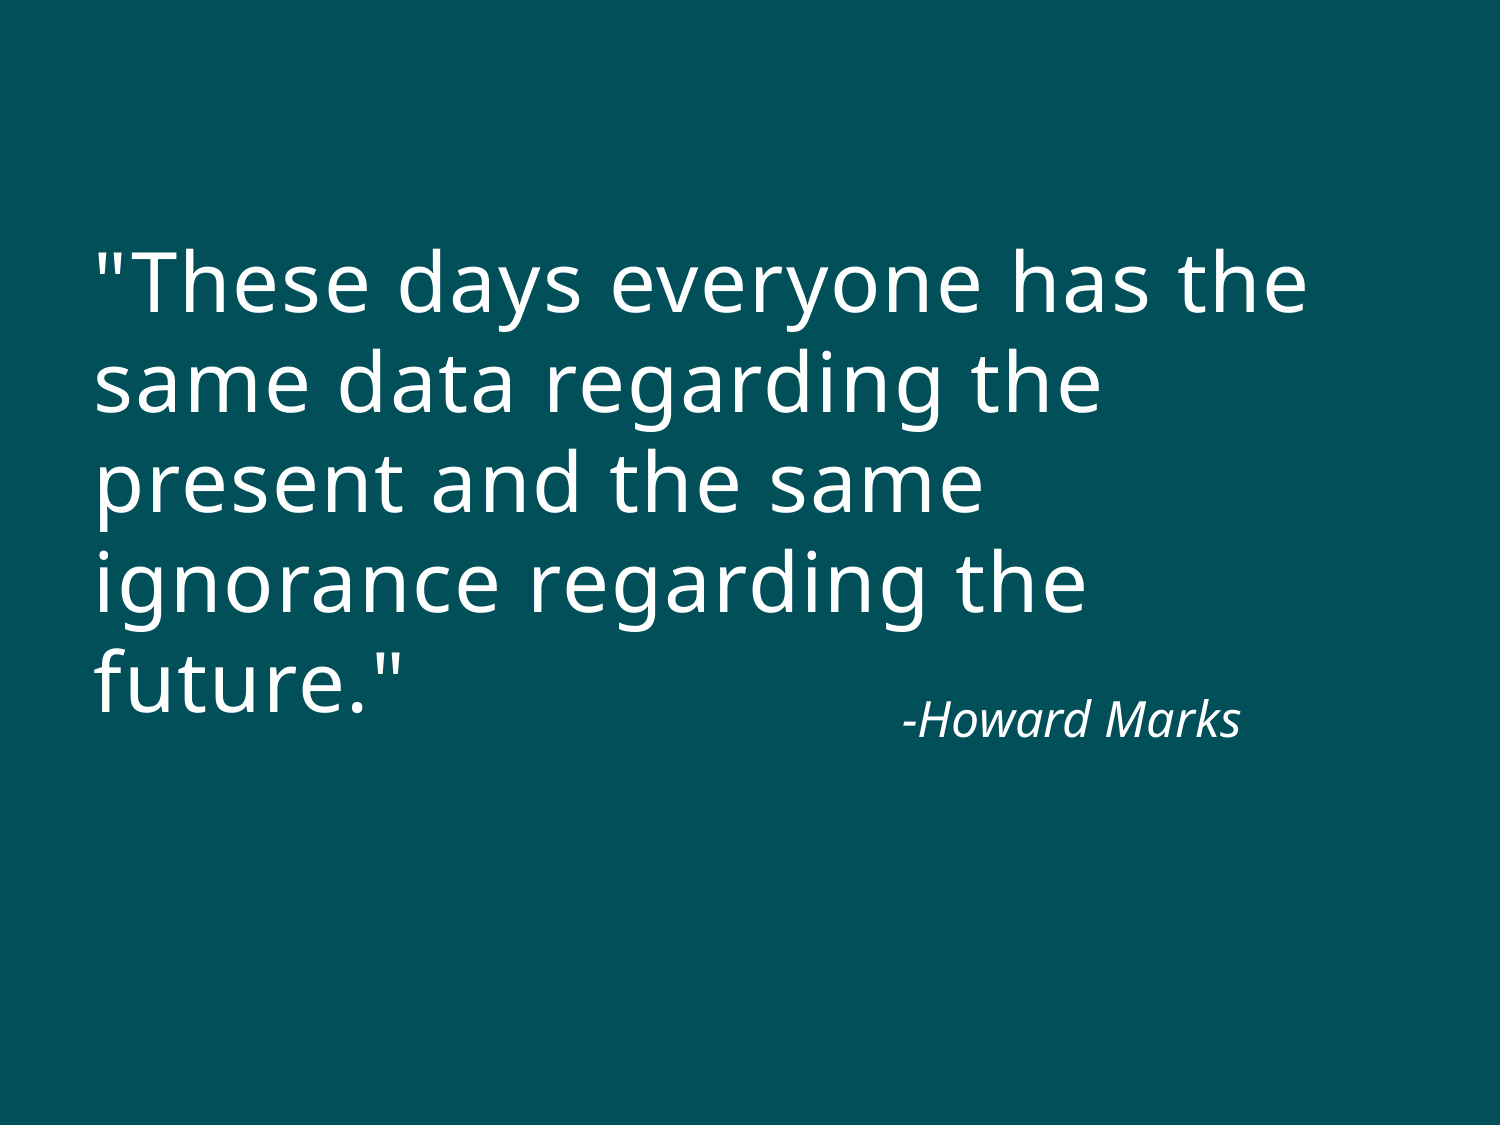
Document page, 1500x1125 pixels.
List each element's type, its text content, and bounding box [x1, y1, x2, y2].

title "These days everyone has the same data regarding the present and the same ignorance regarding the future." [93, 229, 1368, 634]
text_box -Howard Marks [518, 679, 1257, 755]
